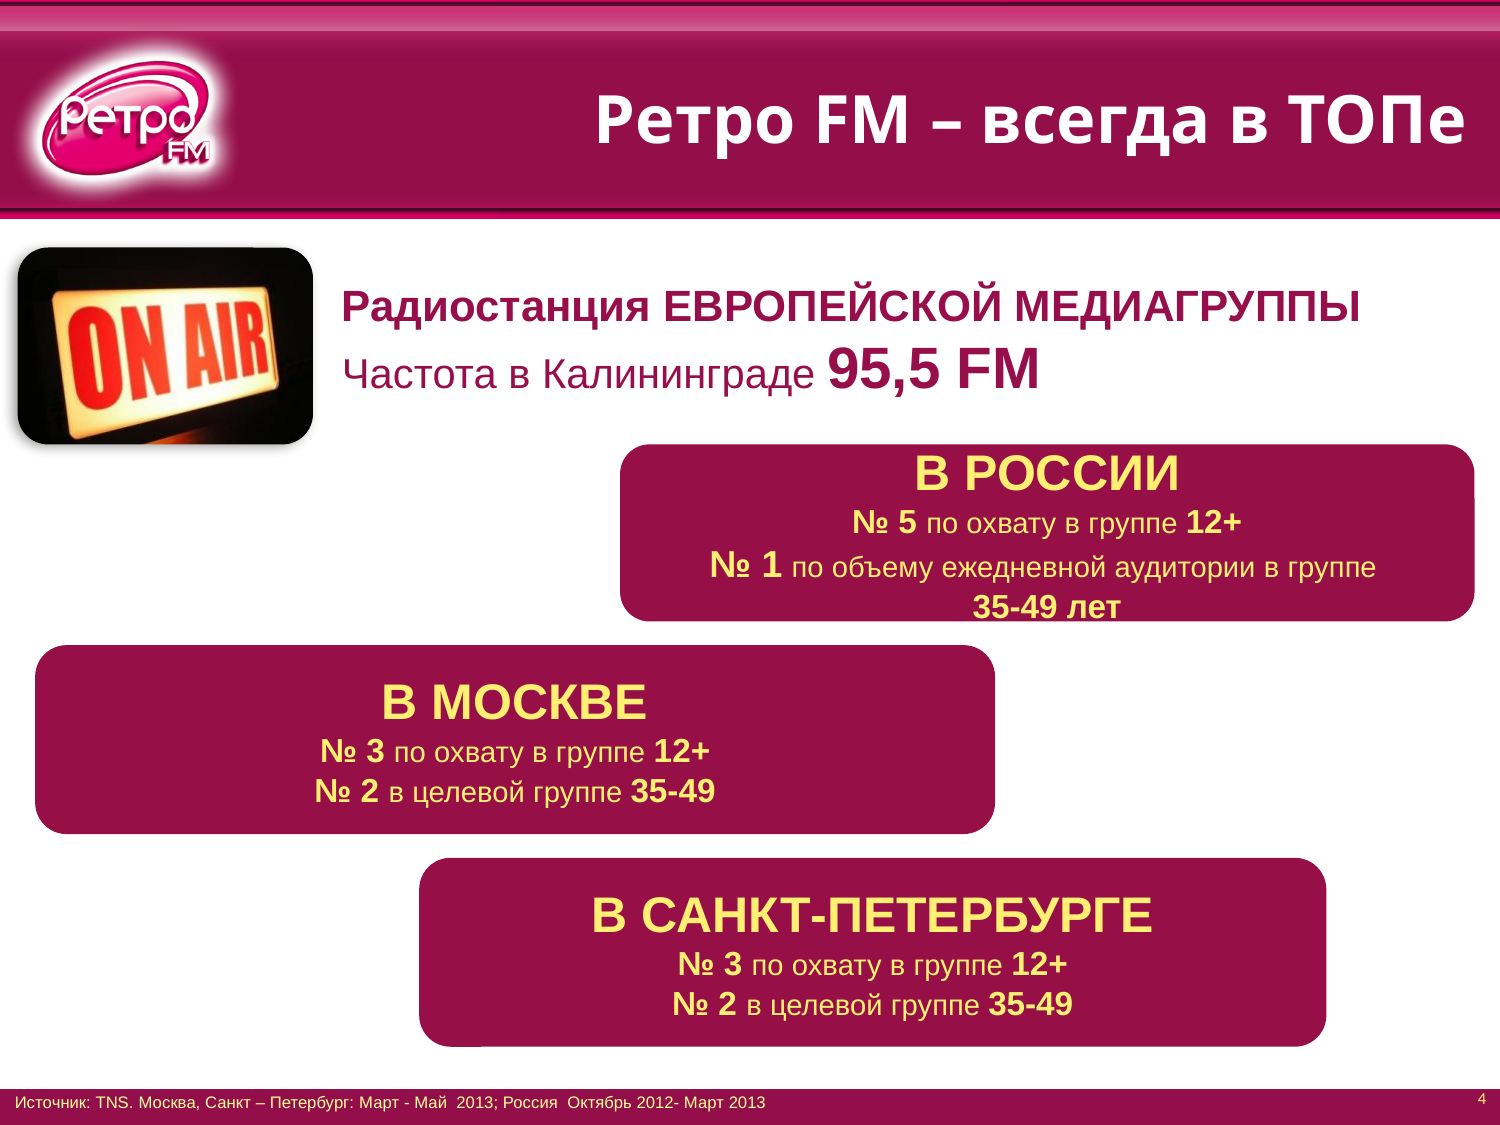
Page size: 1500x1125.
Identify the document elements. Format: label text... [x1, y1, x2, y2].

text_box В САНКТ-ПЕТЕРБУРГЕ № 3 по охвату в группе 12+ № 2 в целевой группе 35-49 [417, 855, 1329, 1049]
slide_number 4 [1151, 1086, 1500, 1110]
picture [0, 0, 1500, 219]
text_box Ретро FM – всегда в ТОПе [61, 19, 1483, 157]
picture [17, 247, 314, 445]
text_box В РОССИИ № 5 по охвату в группе 12+ № 1 по объему ежедневной аудитории в группе 35-49 лет [617, 442, 1477, 624]
text_box Источник: TNS. Москва, Санкт – Петербург: Март - Май 2013; Россия Октябрь 2012- Март 2013 [0, 1084, 1072, 1120]
text_box Радиостанция ЕВРОПЕЙСКОЙ МЕДИАГРУППЫ Частота в Калининграде 95,5 FM [319, 270, 1500, 408]
picture [0, 1089, 1500, 1125]
text_box В МОСКВЕ № 3 по охвату в группе 12+ № 2 в целевой группе 35-49 [33, 643, 998, 837]
